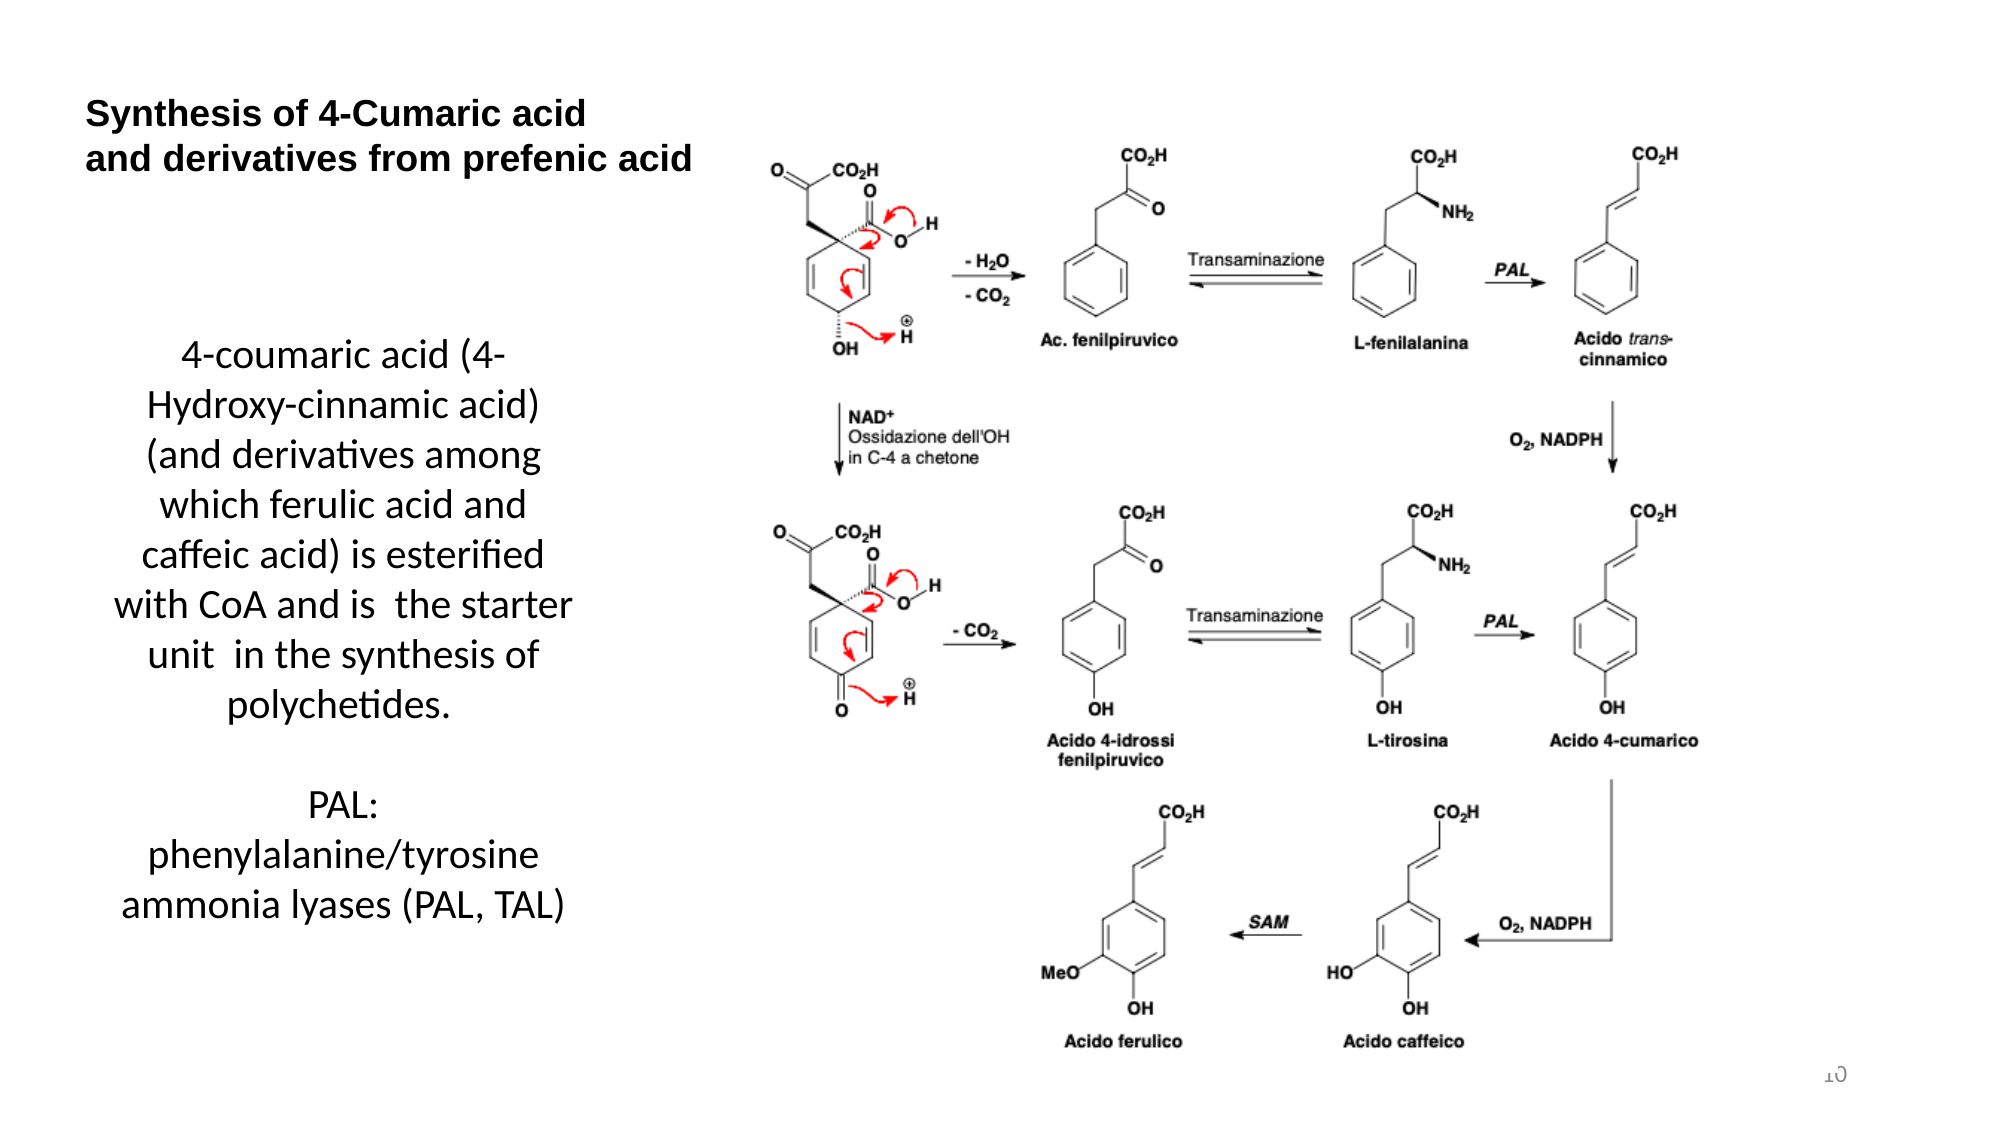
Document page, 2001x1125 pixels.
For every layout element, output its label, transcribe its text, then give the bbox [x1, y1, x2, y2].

text_box 4-coumaric acid (4-Hydroxy-cinnamic acid) (and derivatives among which ferulic acid and caffeic acid) is esterified with CoA and is the starter unit in the synthesis of polychetides. PAL: phenylalanine/tyrosine ammonia lyases (PAL, TAL) [95, 319, 592, 935]
slide_number 10 [1412, 1042, 1863, 1103]
picture [708, 110, 1839, 1073]
text_box Synthesis of 4-Cumaric acid and derivatives from prefenic acid [70, 81, 726, 187]
